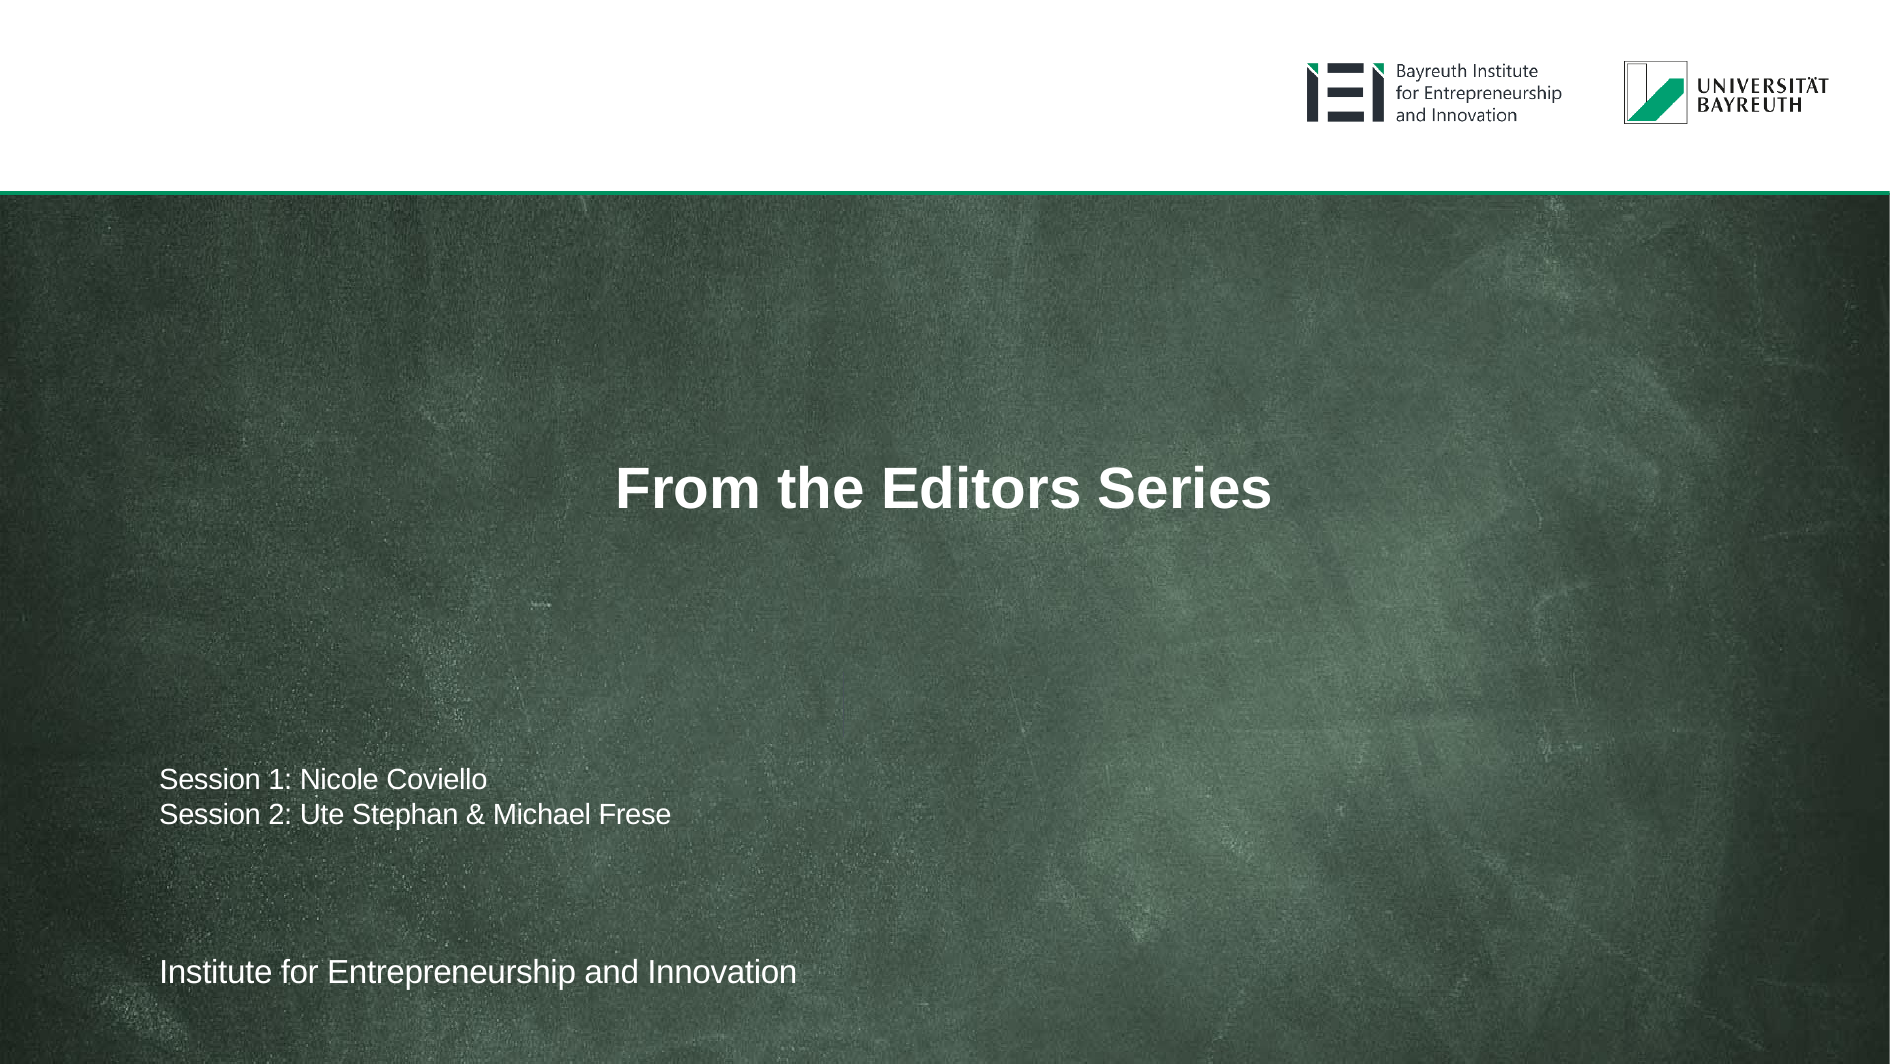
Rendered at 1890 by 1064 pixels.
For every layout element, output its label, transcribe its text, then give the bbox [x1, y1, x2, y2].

list Session 1: Nicole Coviello Session 2: Ute Stephan & Michael Frese Institute for Entrepreneurship and Innovation [159, 760, 993, 901]
picture [1254, 32, 1858, 164]
picture [0, 195, 1890, 1064]
title From the Editors Series [159, 449, 1731, 521]
